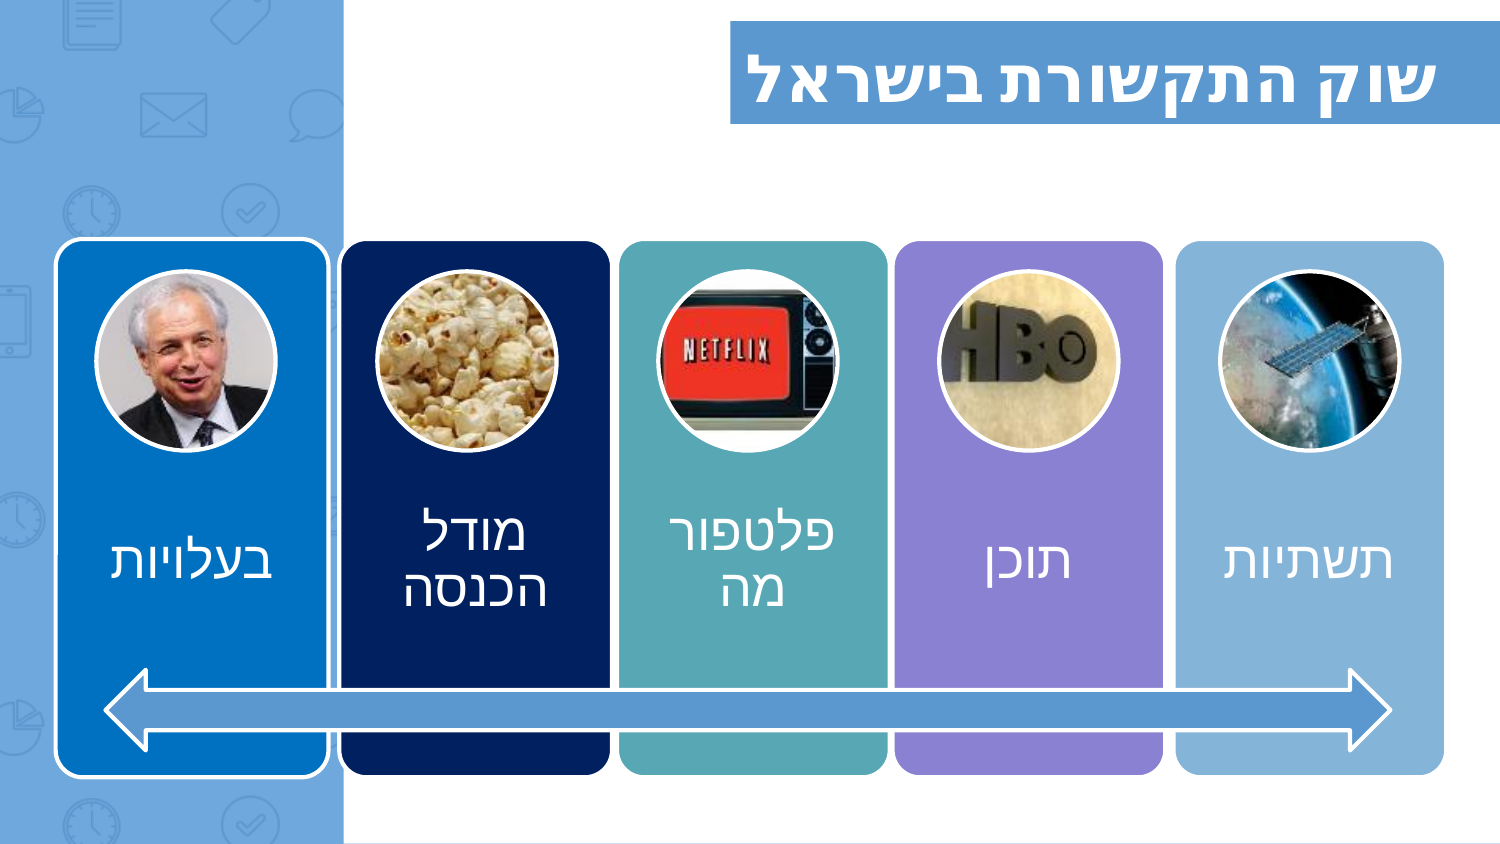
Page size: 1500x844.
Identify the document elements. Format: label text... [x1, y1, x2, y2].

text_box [49, 238, 1447, 778]
title שוק התקשורת בישראל [33, 266, 44, 408]
text_box שוק התקשורת בישראל [730, 21, 1500, 124]
